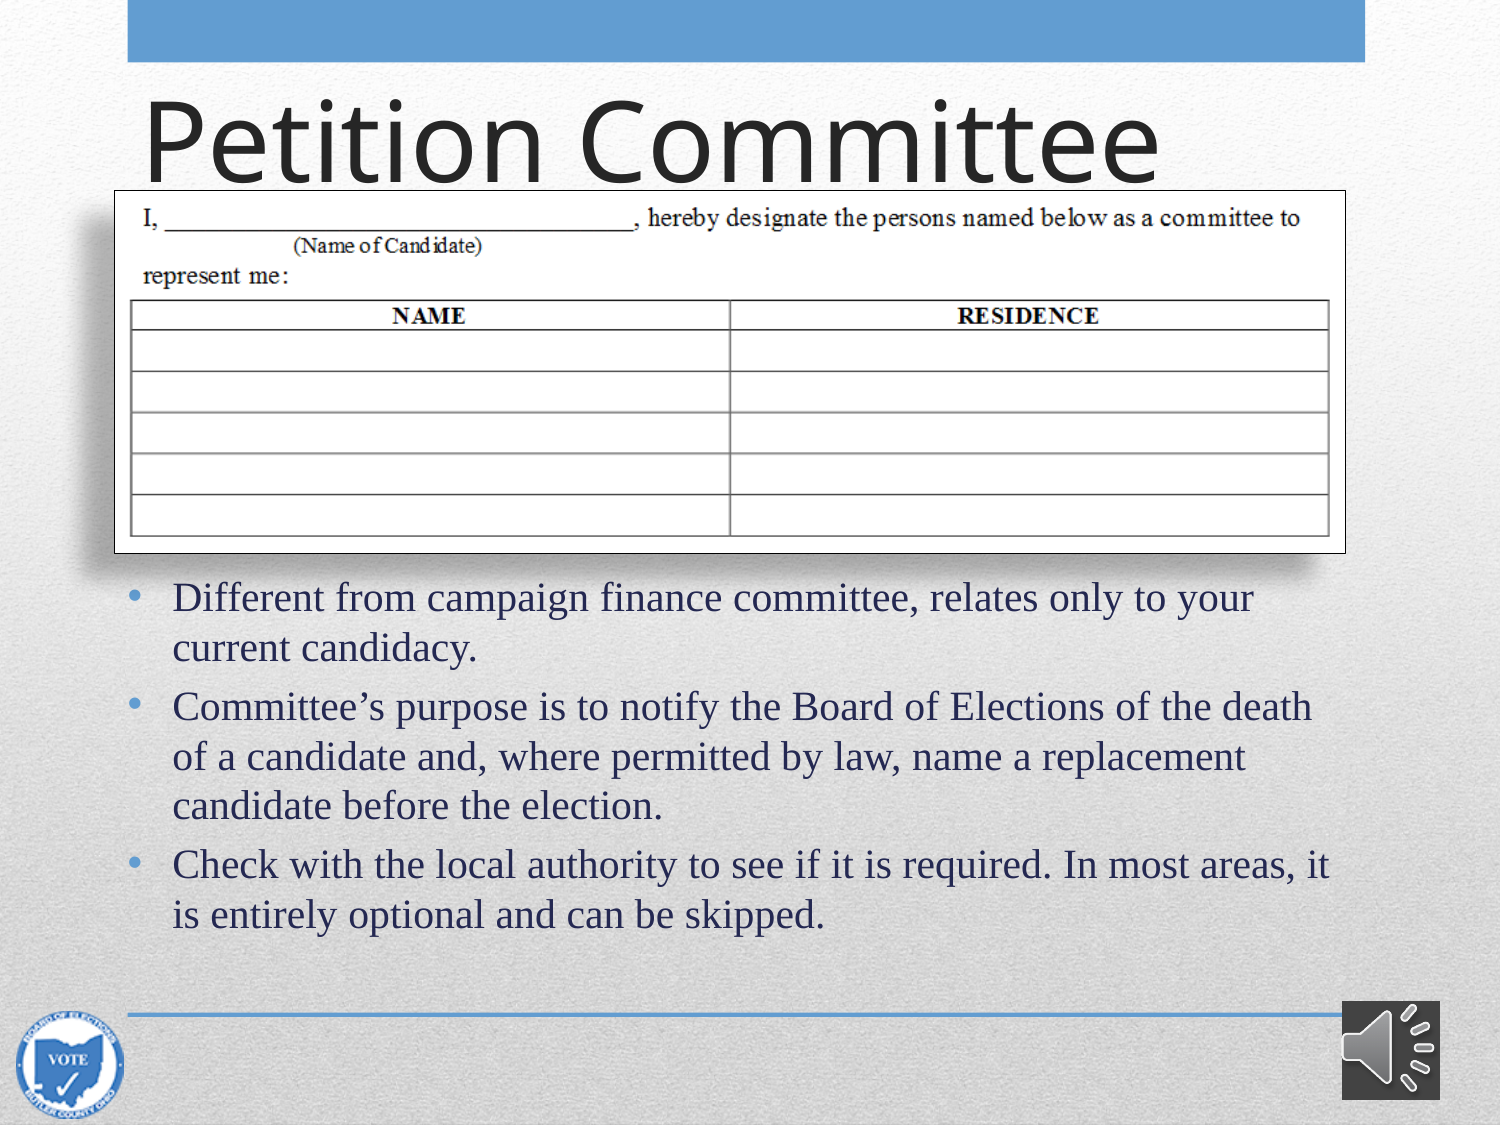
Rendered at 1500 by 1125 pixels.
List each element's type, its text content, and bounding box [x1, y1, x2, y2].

title Petition Committee [125, 62, 1238, 189]
picture [113, 189, 1347, 554]
picture [15, 1010, 125, 1120]
list Different from campaign finance committee, relates only to your current candidacy. Committee’s purpose is to notify the Board of Elections of the death of a candidate and, where permitted by law, name a replacement candidate before the election. Check with the local authority to see if it is required. In most areas, it is entirely optional and can be skipped. [112, 562, 1350, 958]
picture [1339, 999, 1442, 1102]
